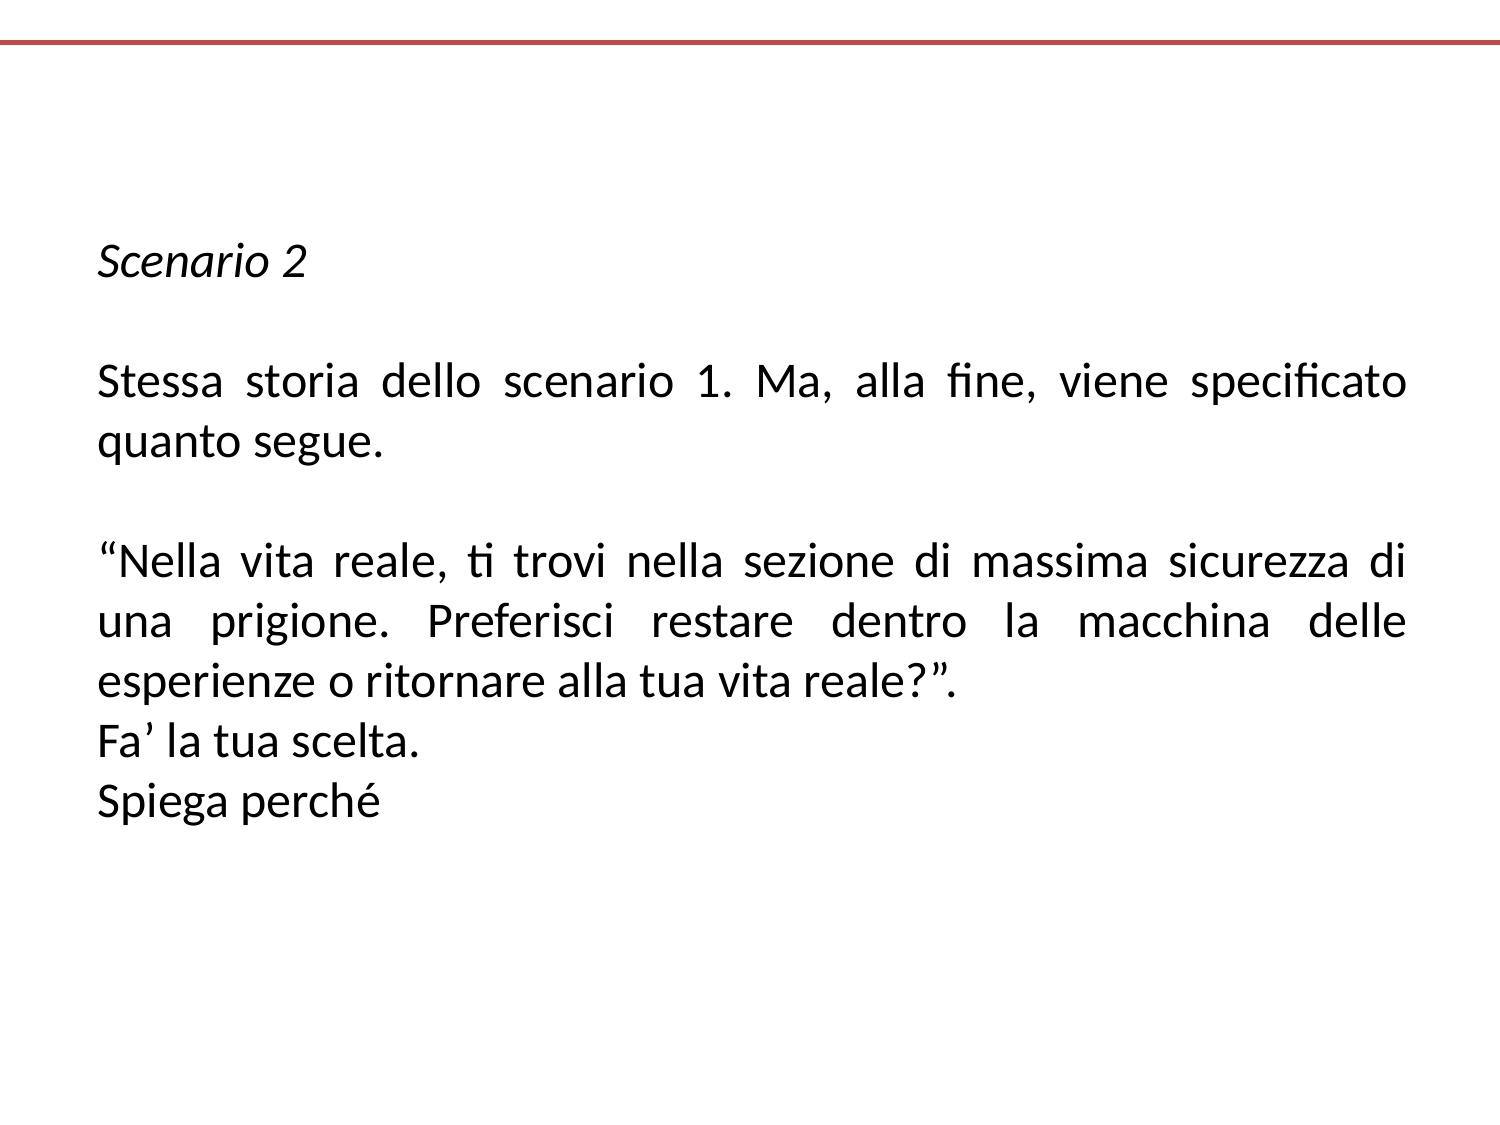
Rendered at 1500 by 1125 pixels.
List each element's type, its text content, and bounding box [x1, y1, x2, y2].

text_box Scenario 2 Stessa storia dello scenario 1. Ma, alla fine, viene specificato quanto segue. “Nella vita reale, ti trovi nella sezione di massima sicurezza di una prigione. Preferisci restare dentro la macchina delle esperienze o ritornare alla tua vita reale?”. Fa’ la tua scelta. Spiega perché [82, 219, 1424, 835]
